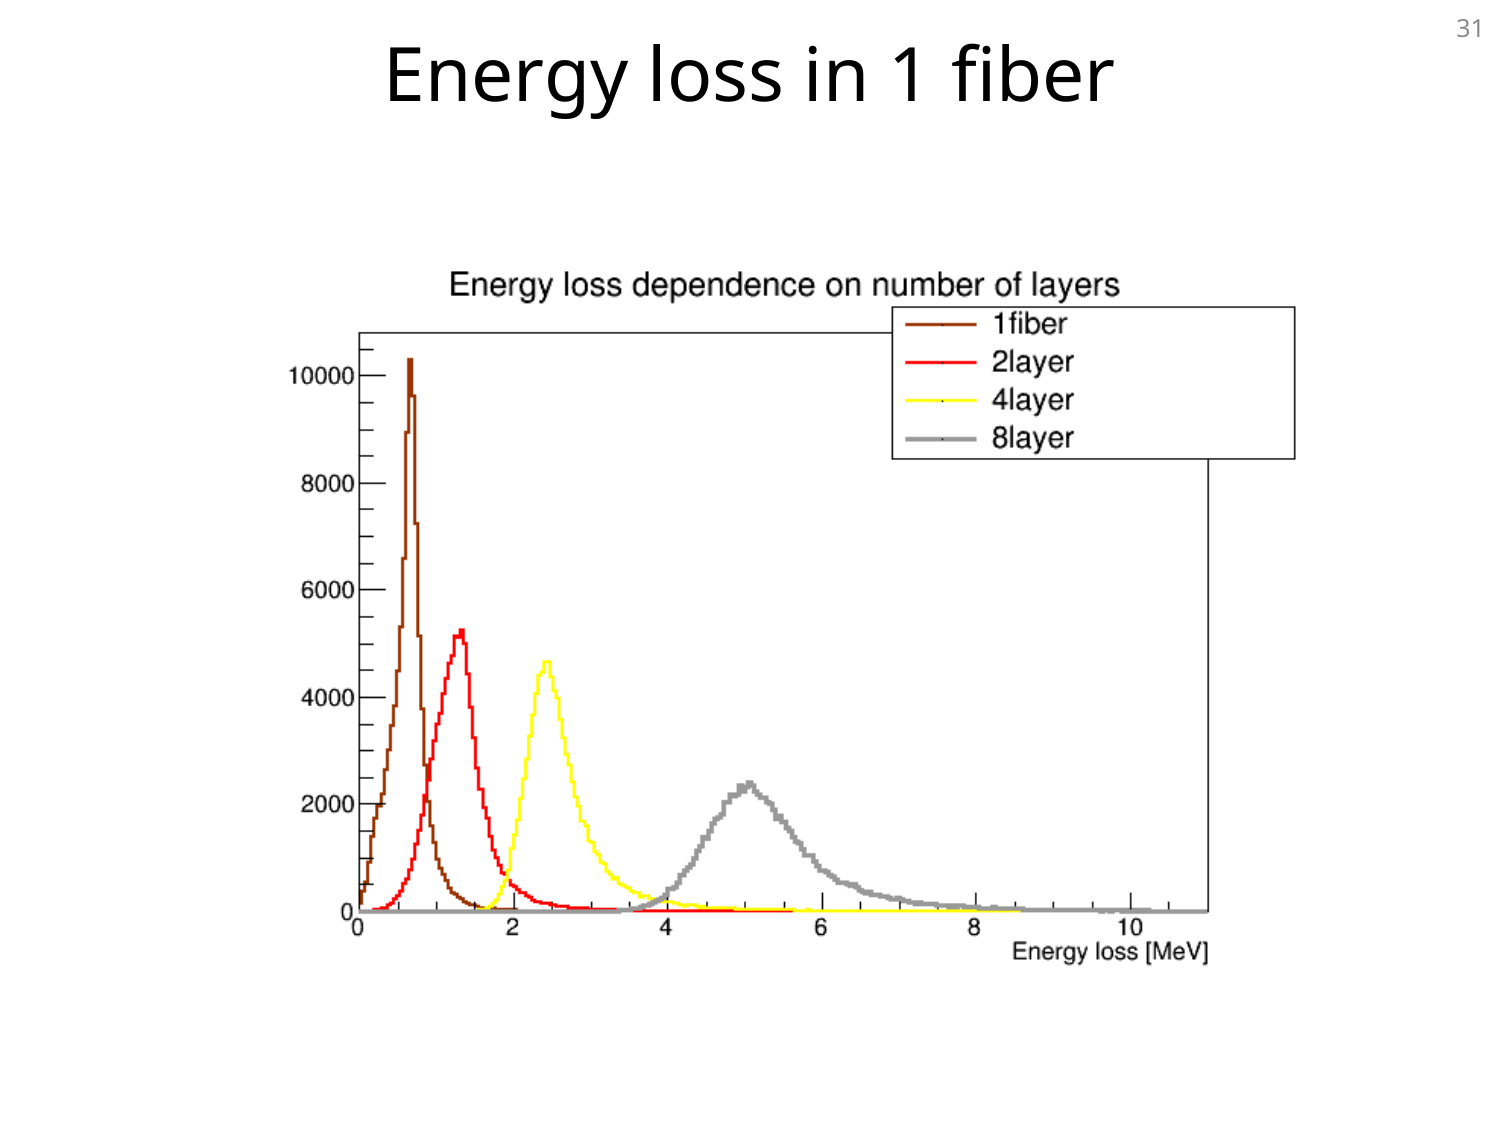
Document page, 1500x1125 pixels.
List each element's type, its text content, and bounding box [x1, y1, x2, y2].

picture [253, 261, 1314, 985]
title Energy loss in 1 fiber [75, 1, 1425, 142]
